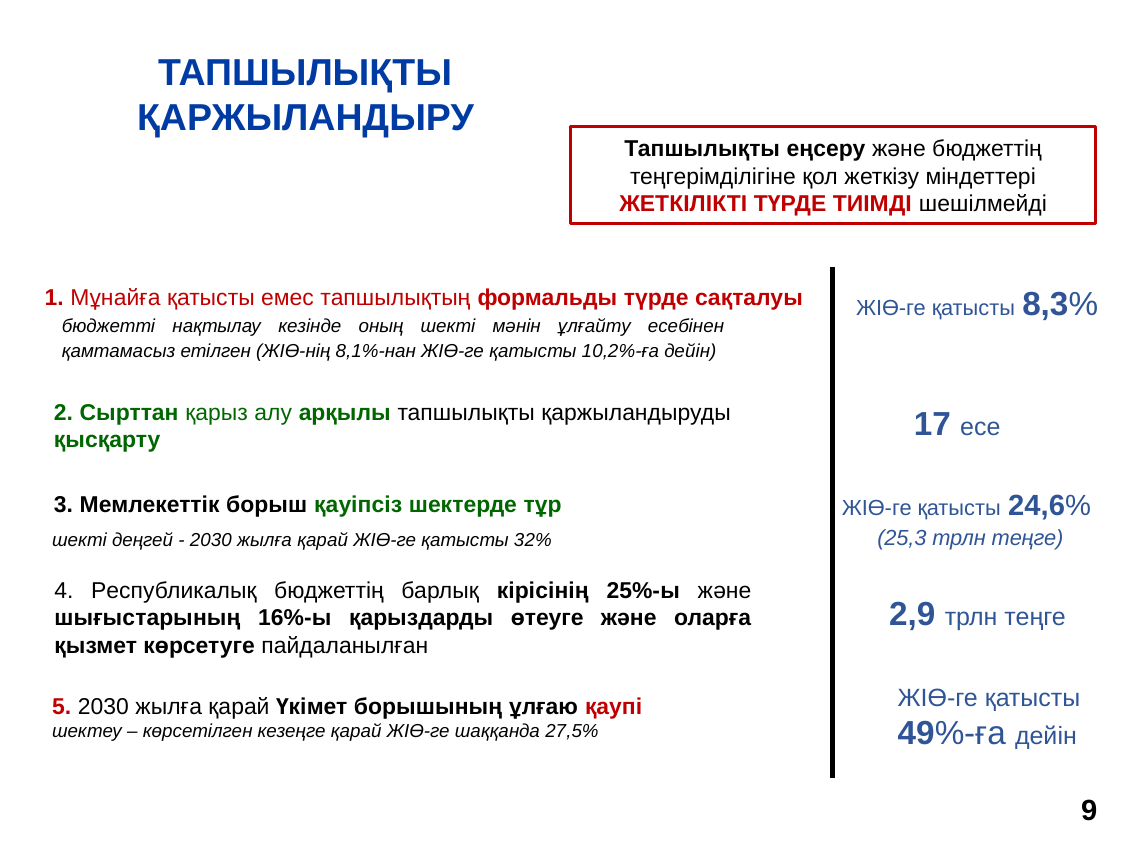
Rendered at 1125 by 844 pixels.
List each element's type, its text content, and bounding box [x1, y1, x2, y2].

text_box 5. 2030 жылға қарай Үкімет борышының ұлғаю қаупі шектеу – көрсетілген кезеңге қарай ЖІӨ-ге шаққанда 27,5% [37, 684, 765, 749]
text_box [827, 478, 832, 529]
text_box бюджетті нақтылау кезінде оның шекті мәнін ұлғайту есебінен қамтамасыз етілген (ЖІӨ-нің 8,1%-нан ЖІӨ-ге қатысты 10,2%-ға дейін) [47, 302, 739, 369]
text_box 9 [1066, 784, 1109, 834]
text_box 3. Мемлекеттік борыш қауіпсіз шектерде тұр [39, 482, 755, 525]
text_box ТАПШЫЛЫҚТЫ ҚАРЖЫЛАНДЫРУ [80, 36, 531, 94]
text_box 1. Мұнайға қатысты емес тапшылықтың формальды түрде сақталуы [29, 274, 828, 317]
text_box ЖІӨ-ге қатысты 8,3% [841, 274, 1125, 330]
text_box ЖІӨ-ге қатысты 49%-ға дейін [882, 674, 1118, 759]
text_box ЖІӨ-ге қатысты 24,6% [833, 478, 1118, 529]
text_box 2,9 трлн теңге [838, 585, 1088, 640]
text_box Тапшылықты еңсеру және бюджеттің теңгерімділігіне қол жеткізу міндеттері ЖЕТКІЛІКТІ ТҮРДЕ ТИІМДІ шешілмейді [570, 126, 1096, 224]
text_box 17 есе [899, 394, 1081, 449]
text_box 2. Сырттан қарыз алу арқылы тапшылықты қаржыландыруды қысқарту [39, 389, 747, 460]
text_box 4. Республикалық бюджеттің барлық кірісінің 25%-ы және шығыстарының 16%-ы қарыздарды өтеуге және оларға қызмет көрсетуге пайдаланылған [39, 568, 767, 666]
text_box (25,3 трлн теңге) [862, 529, 1088, 557]
text_box шекті деңгей - 2030 жылға қарай ЖІӨ-ге қатысты 32% [37, 517, 608, 558]
